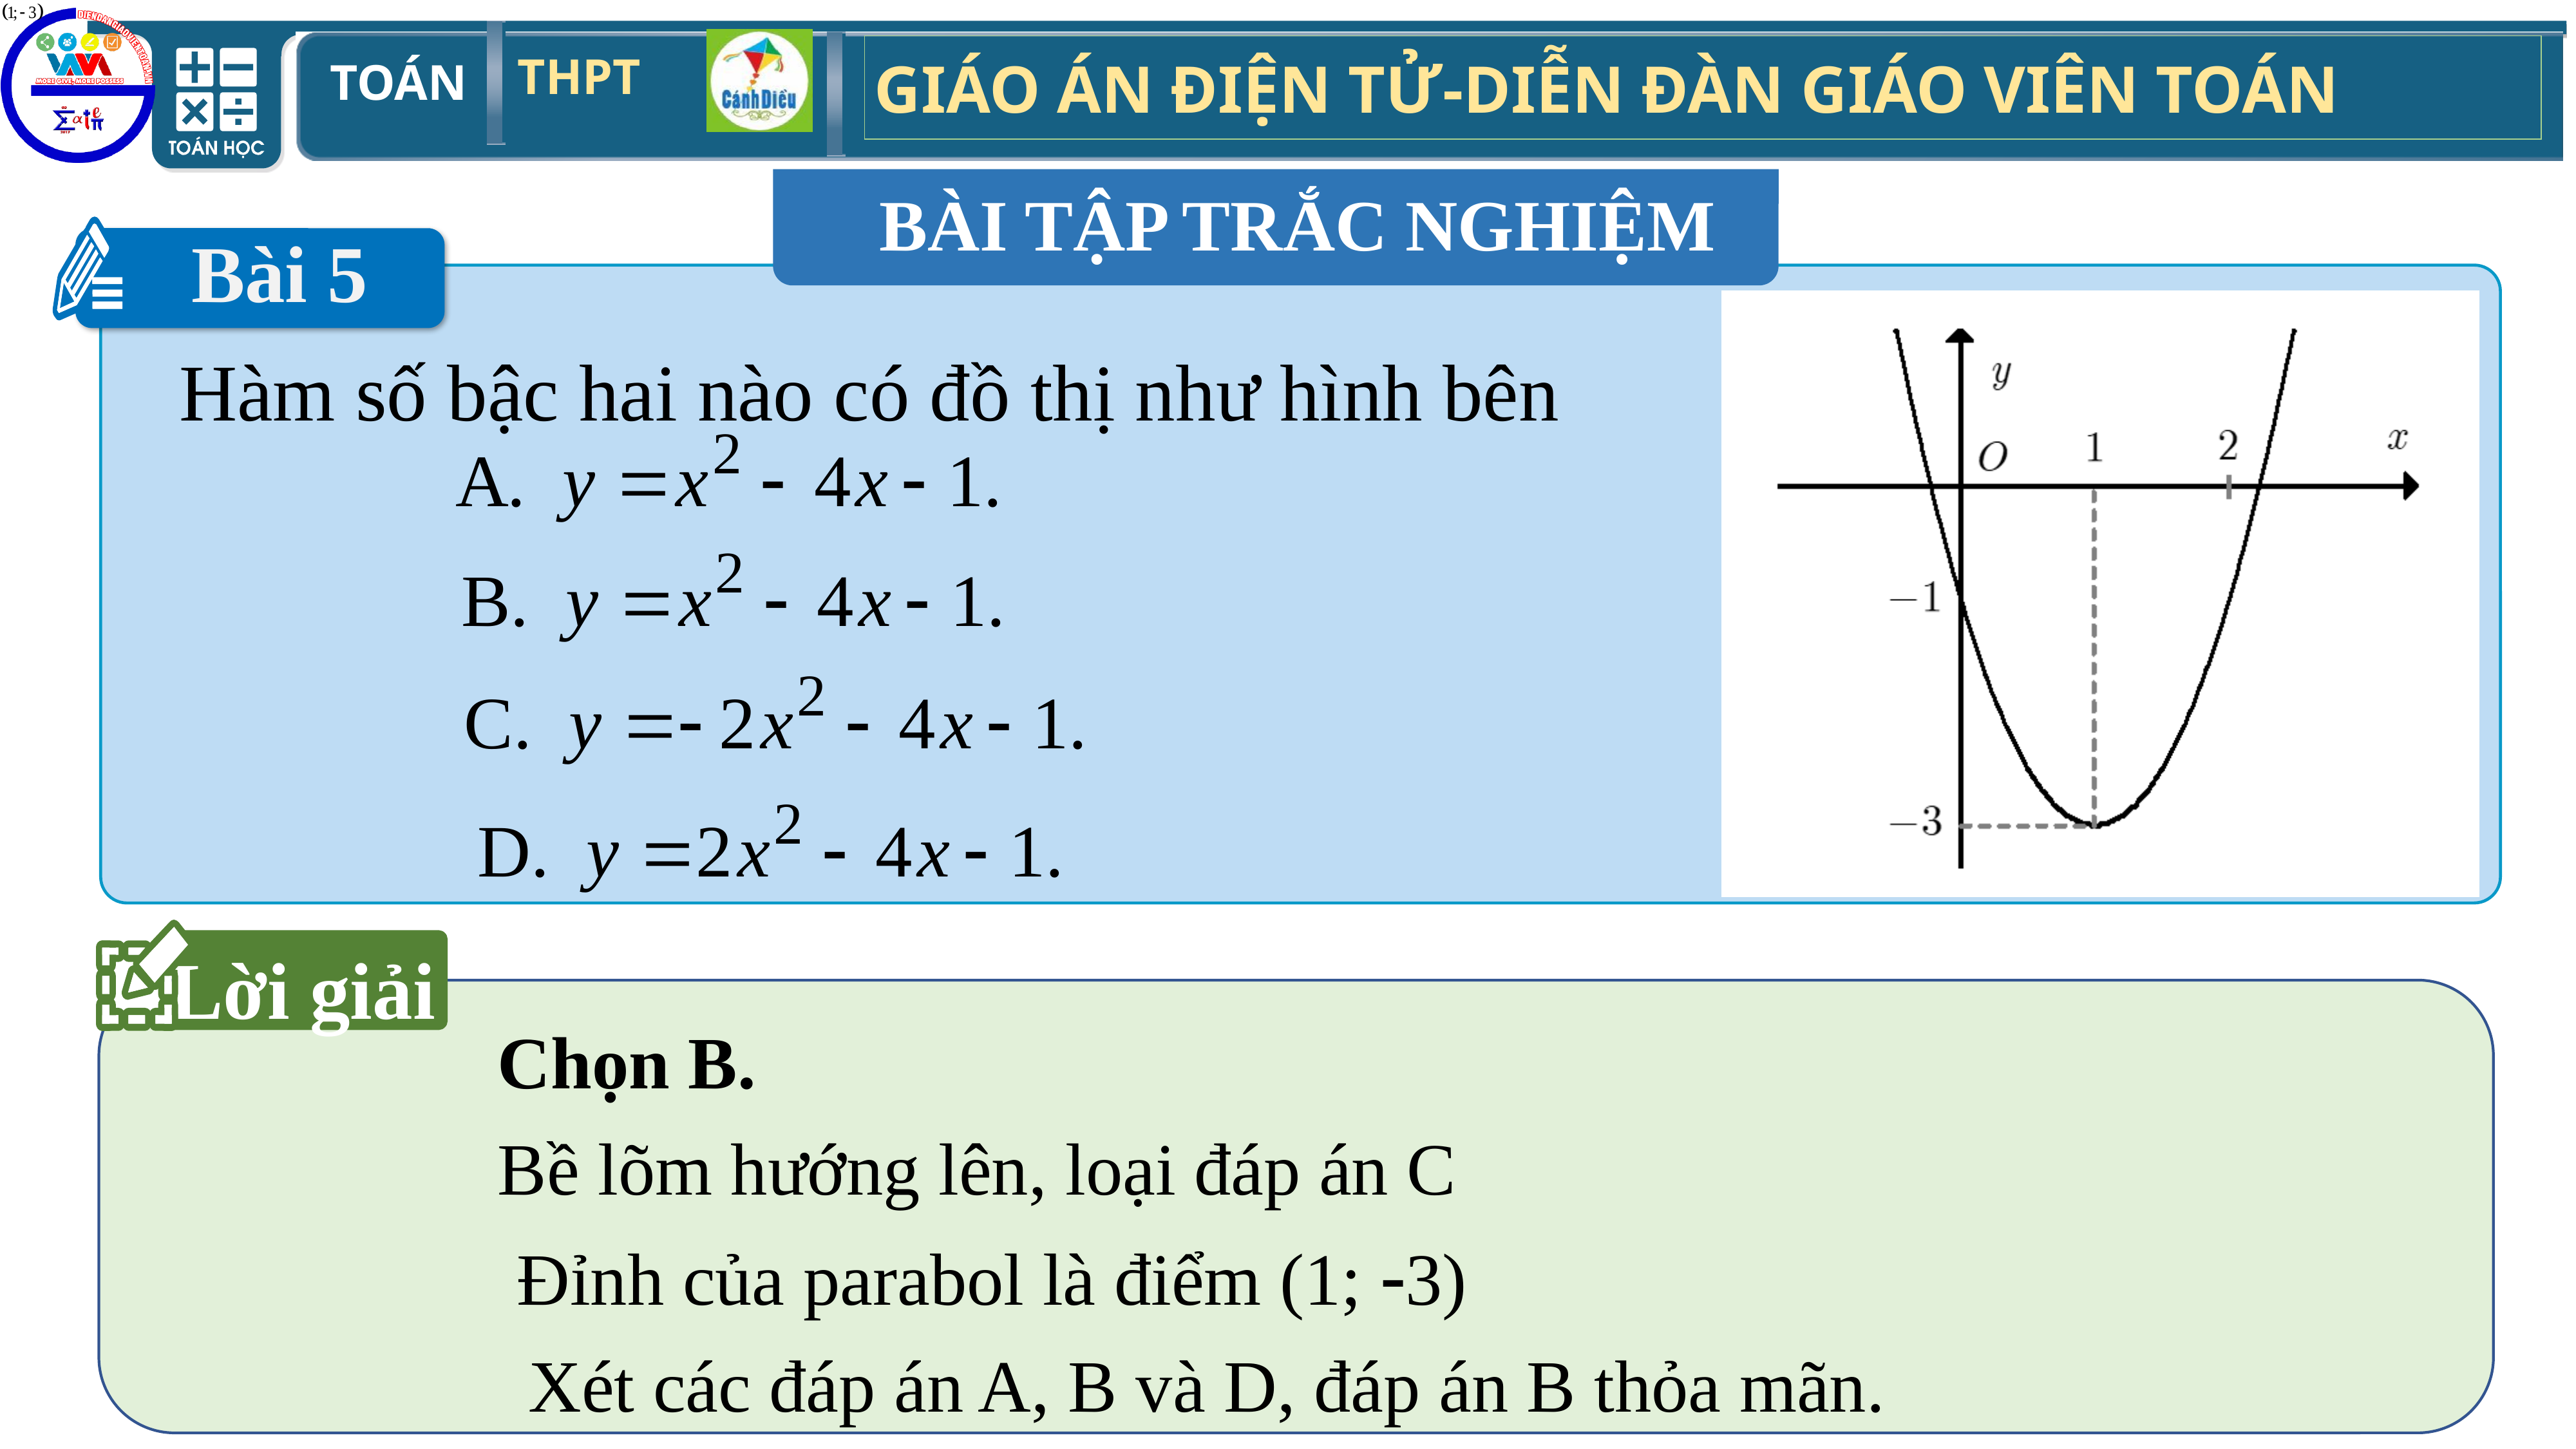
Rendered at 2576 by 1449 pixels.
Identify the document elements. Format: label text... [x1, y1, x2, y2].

picture [1, 8, 2567, 173]
text_box BÀI TẬP TRẮC NGHIỆM [869, 173, 1726, 214]
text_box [444, 413, 1012, 538]
text_box Chọn B. Bề lõm hướng lên, loại đáp án C [488, 992, 2278, 1215]
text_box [450, 533, 1012, 658]
text_box Đỉnh của parabol là điểm (1; 3) [507, 1226, 1495, 1325]
text_box [772, 167, 1780, 214]
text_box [466, 784, 1071, 908]
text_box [0, 0, 45, 29]
text_box Xét các đáp án A, B và D, đáp án B thỏa mãn. [518, 1333, 1915, 1432]
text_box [52, 216, 2501, 904]
picture [1721, 290, 2479, 897]
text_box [95, 919, 468, 1042]
text_box [97, 978, 2495, 1435]
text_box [453, 656, 1095, 780]
